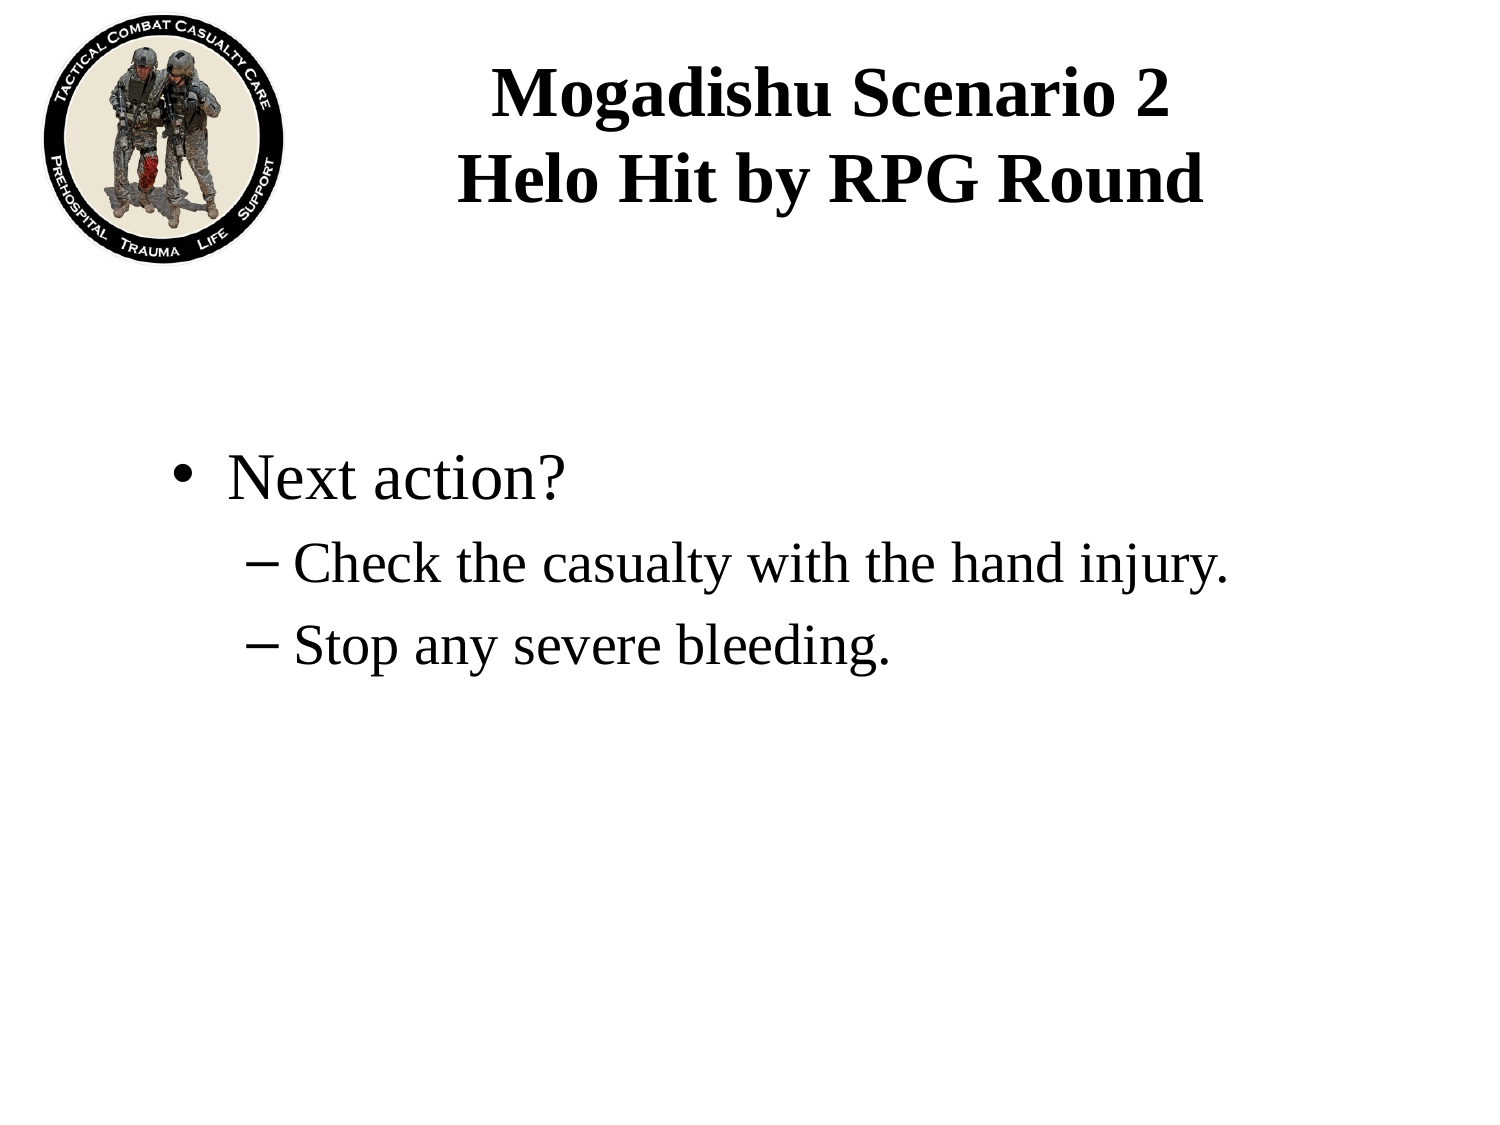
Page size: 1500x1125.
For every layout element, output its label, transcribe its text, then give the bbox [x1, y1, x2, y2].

picture [37, 7, 288, 270]
title Mogadishu Scenario 2 Helo Hit by RPG Round [212, 37, 1451, 226]
list Next action? Check the casualty with the hand injury. Stop any severe bleeding. [155, 424, 1500, 813]
